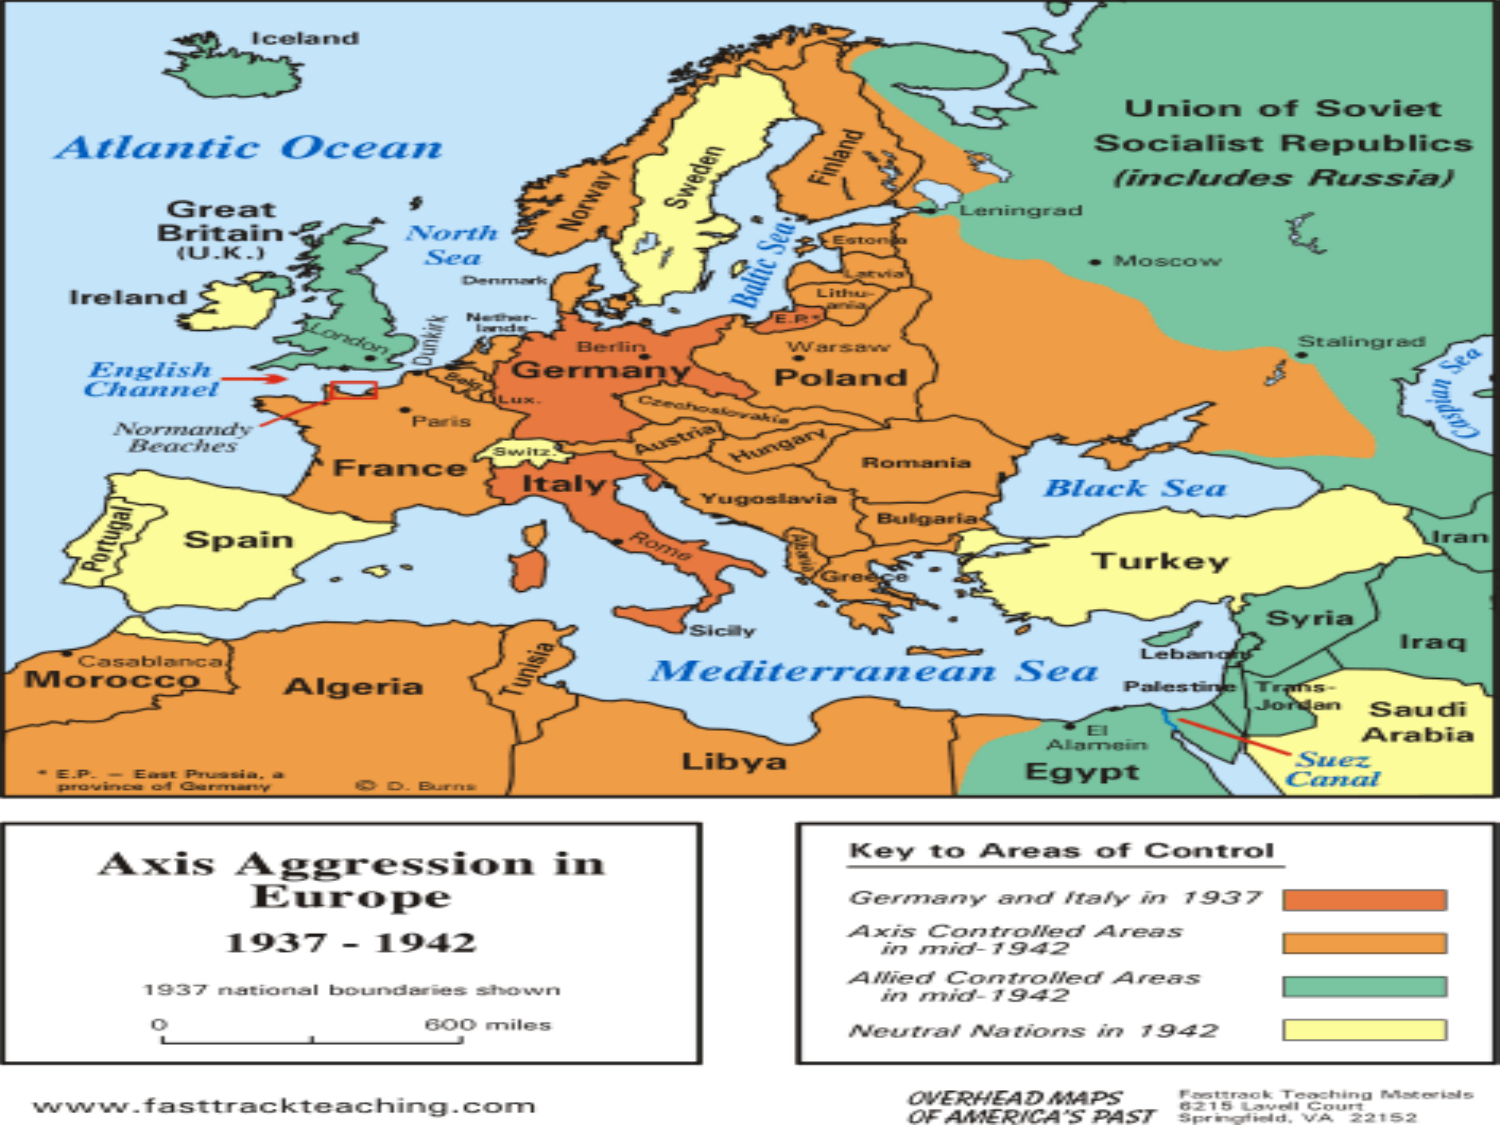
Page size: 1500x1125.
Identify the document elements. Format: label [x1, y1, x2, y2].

list [0, 0, 1500, 1125]
